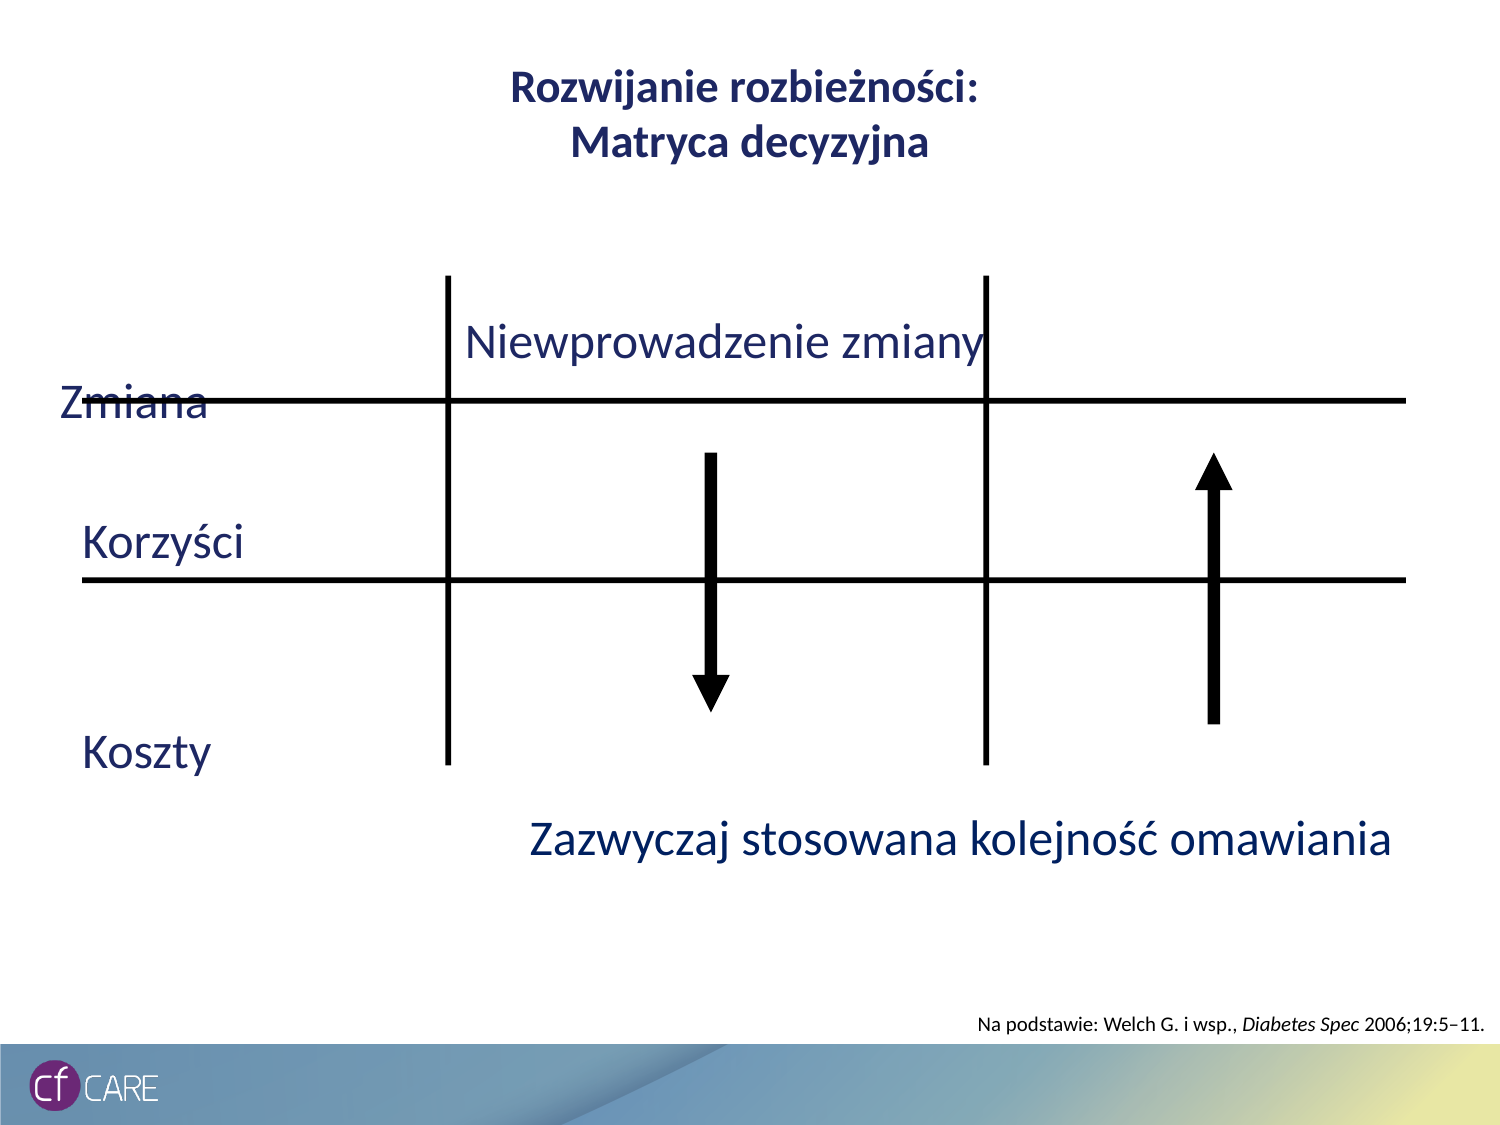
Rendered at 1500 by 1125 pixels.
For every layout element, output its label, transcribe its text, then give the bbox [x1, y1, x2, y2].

text_box [1207, 452, 1221, 725]
text_box Na podstawie: Welch G. i wsp., Diabetes Spec 2006;19:5–11. [801, 1003, 1500, 1043]
text_box [704, 452, 718, 713]
picture [0, 1044, 1500, 1125]
title Rozwijanie rozbieżności: Matryca decyzyjna [75, 47, 1425, 175]
text_box Zazwyczaj stosowana kolejność omawiania [494, 798, 1427, 874]
list Niewprowadzenie zmiany Zmiana Korzyści Koszty [0, 300, 1339, 1044]
